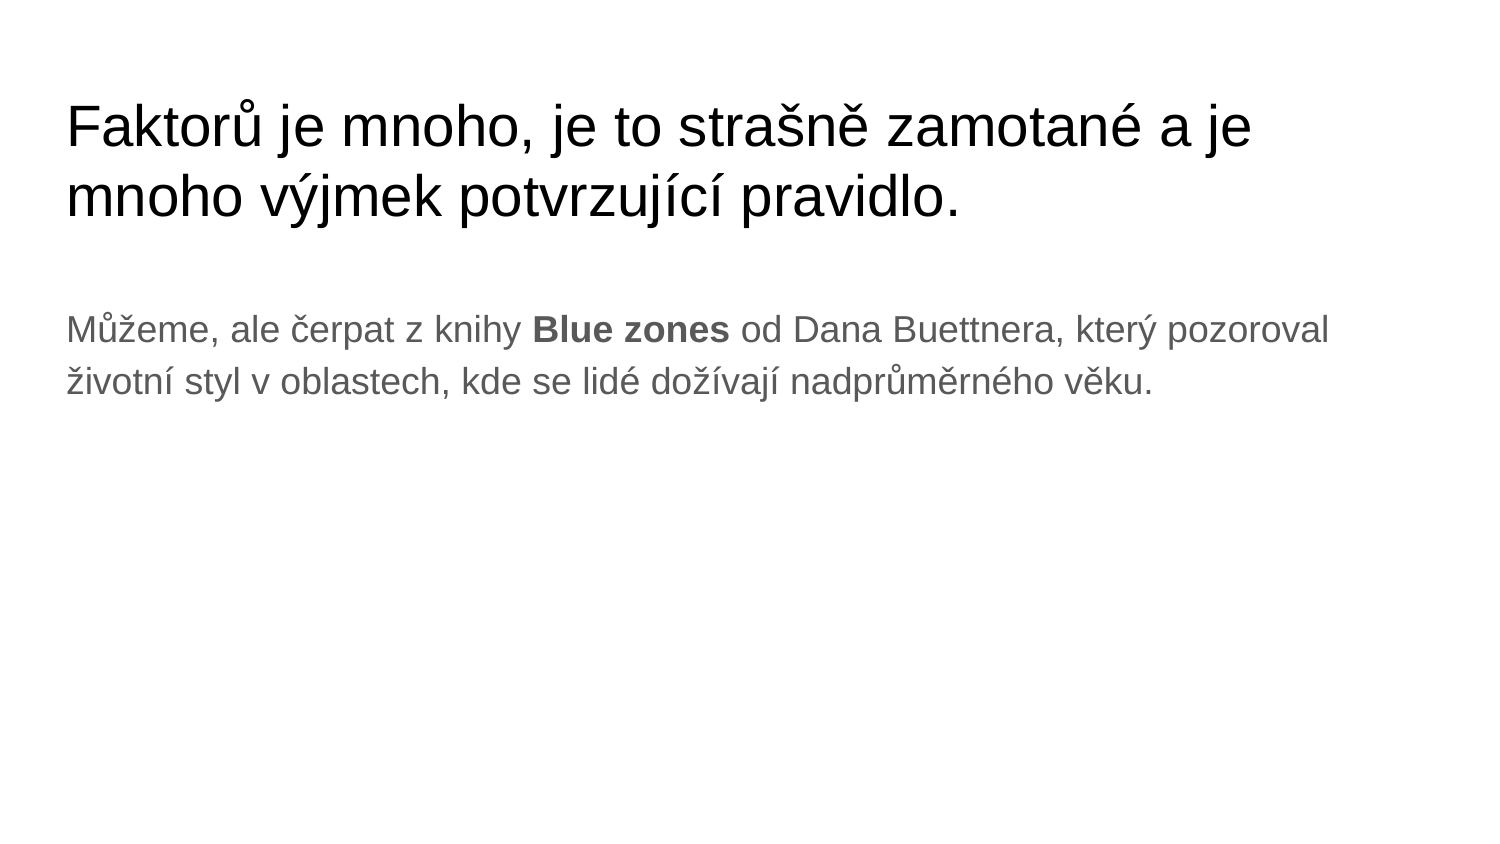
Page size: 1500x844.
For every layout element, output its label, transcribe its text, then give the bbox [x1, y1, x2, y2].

title Faktorů je mnoho, je to strašně zamotané a je mnoho výjmek potvrzující pravidlo. [51, 72, 1449, 241]
list Můžeme, ale čerpat z knihy Blue zones od Dana Buettnera, který pozoroval životní styl v oblastech, kde se lidé dožívají nadprůměrného věku. [51, 283, 1449, 437]
